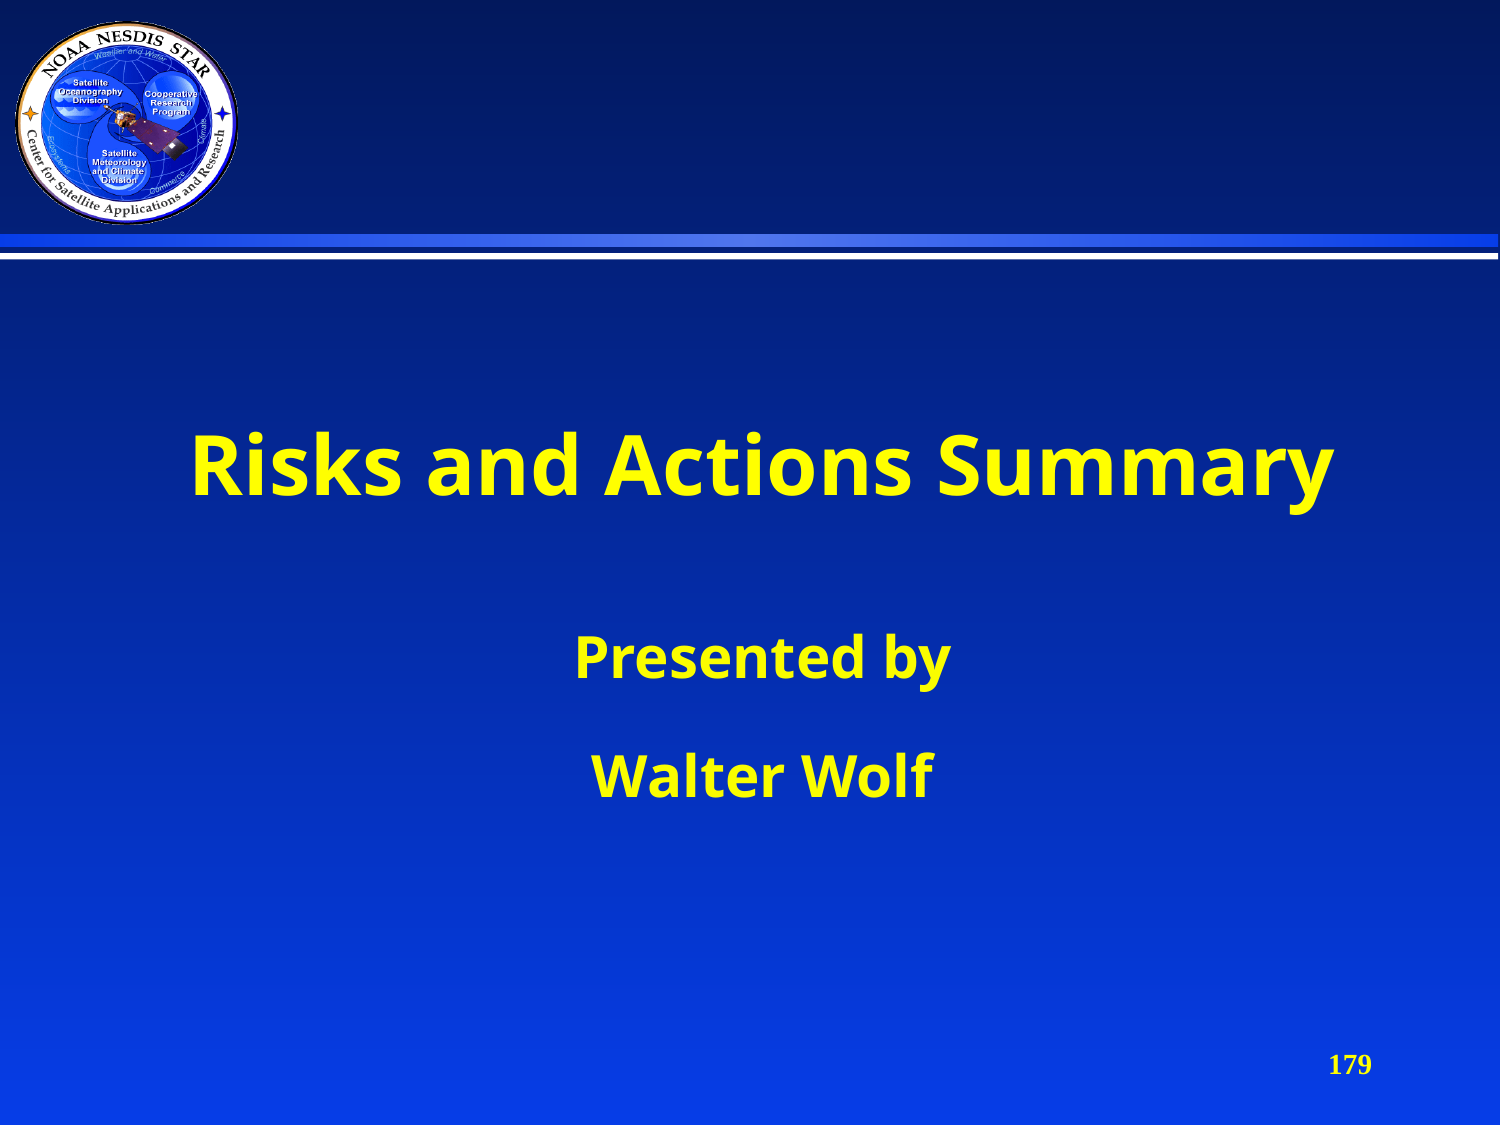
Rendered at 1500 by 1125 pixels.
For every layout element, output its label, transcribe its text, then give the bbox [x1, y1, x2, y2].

slide_number 179 [1074, 1024, 1388, 1101]
text_box 106 [1094, 234, 1099, 247]
picture [13, 21, 238, 226]
slide_number 126 [708, 234, 713, 247]
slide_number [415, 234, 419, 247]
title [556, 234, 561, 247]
list Risks and Actions Summary Presented by Walter Wolf [112, 287, 1413, 713]
